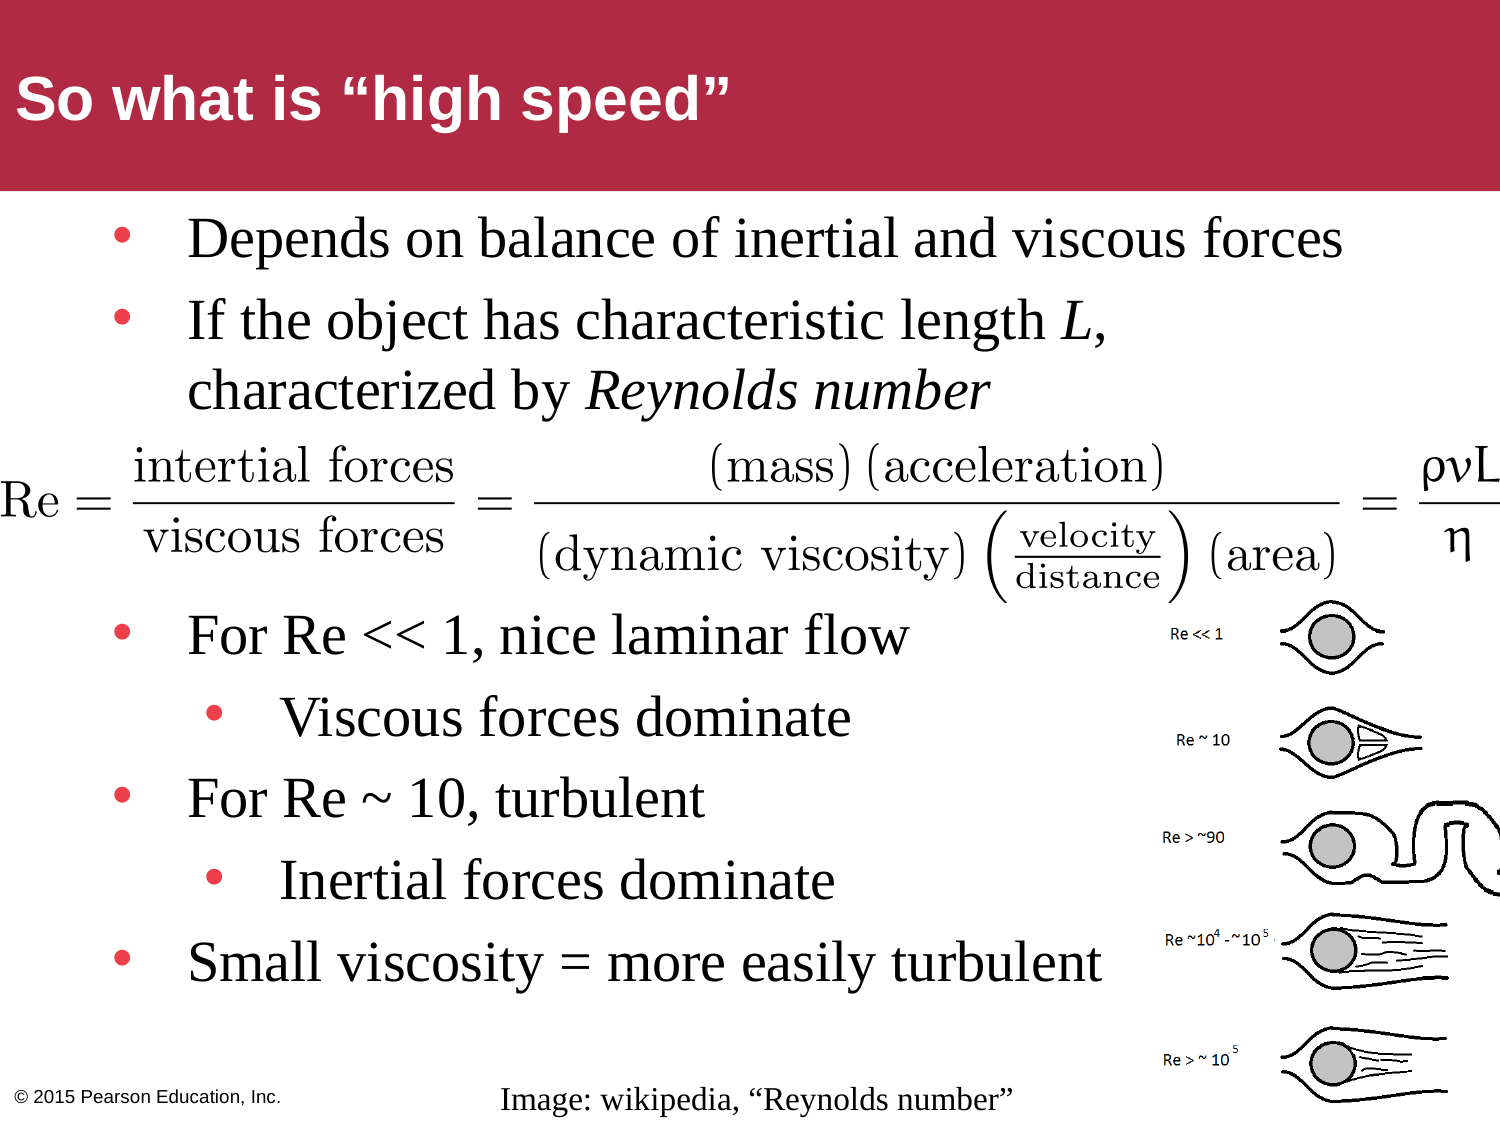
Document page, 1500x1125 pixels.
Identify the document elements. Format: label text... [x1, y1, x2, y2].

list Depends on balance of inertial and viscous forces If the object has characteristic length L, characterized by Reynolds number For Re << 1, nice laminar flow Viscous forces dominate For Re ~ 10, turbulent Inertial forces dominate Small viscosity = more easily turbulent [59, 613, 1130, 1082]
list So what is “high speed” [0, 0, 1500, 190]
text_box Image: wikipedia, “Reynolds number” [485, 1069, 1030, 1125]
footer © 2015 Pearson Education, Inc. [14, 1084, 485, 1115]
list Depends on balance of inertial and viscous forces If the object has characteristic length L, characterized by Reynolds number For Re << 1, nice laminar flow Viscous forces dominate For Re ~ 10, turbulent Inertial forces dominate Small viscosity = more easily turbulent [59, 191, 1410, 442]
picture [0, 443, 1500, 1125]
